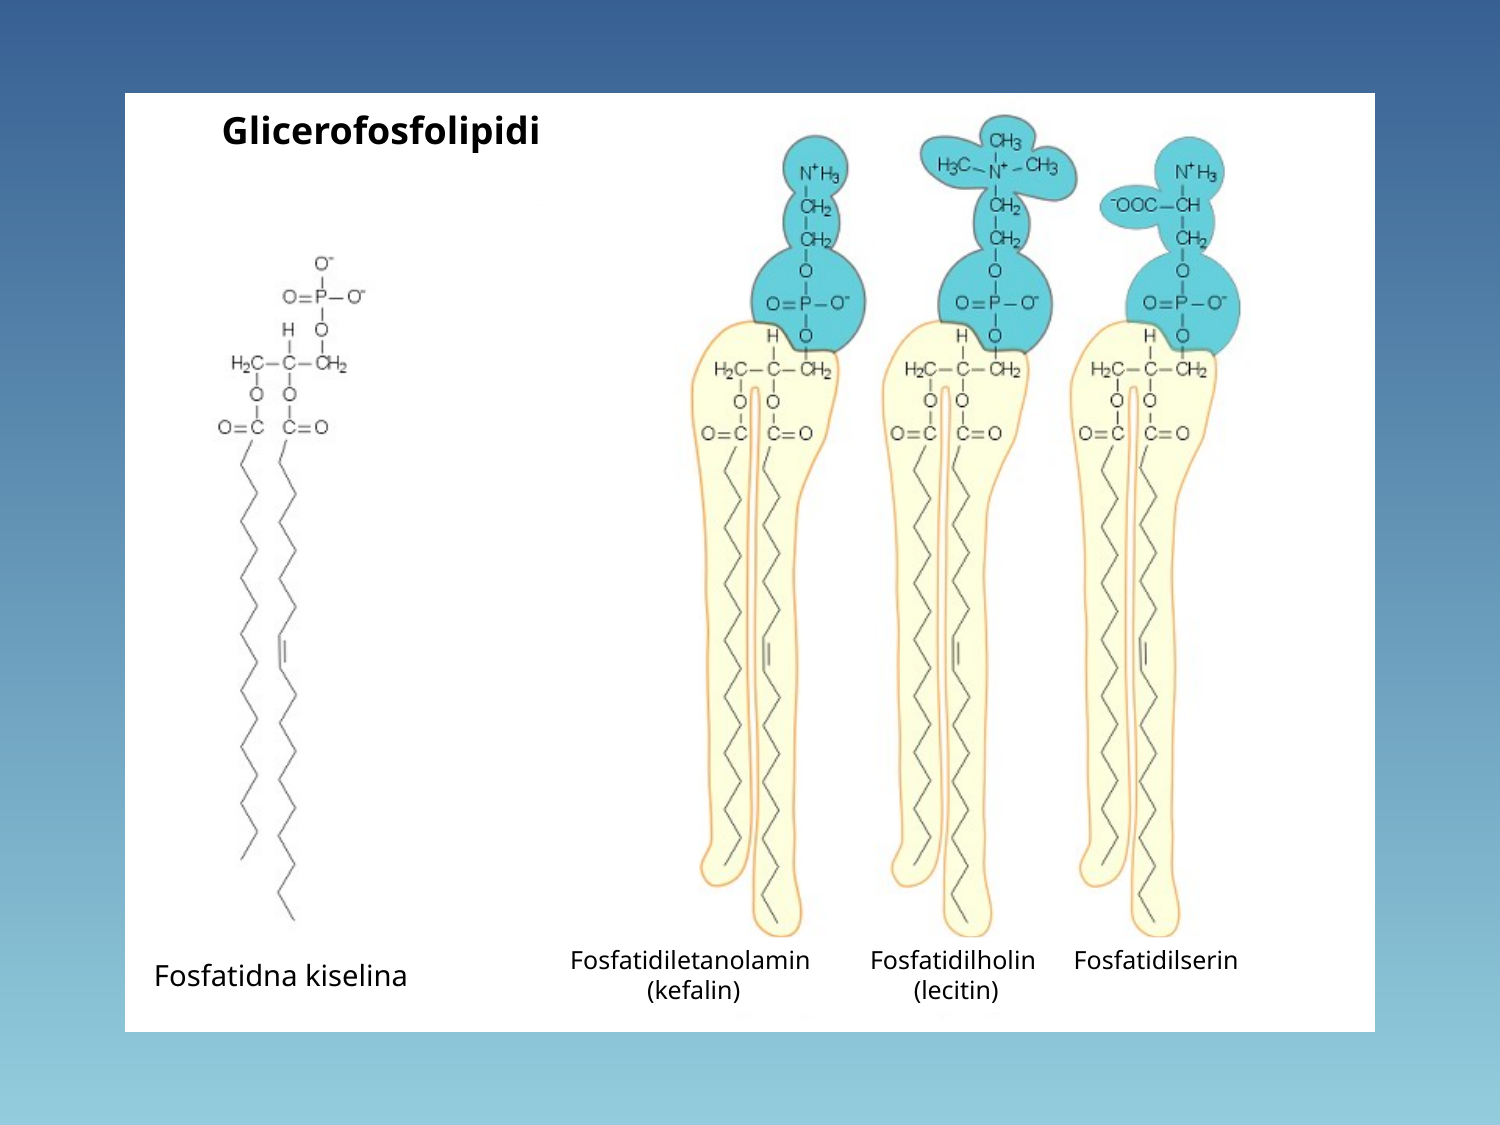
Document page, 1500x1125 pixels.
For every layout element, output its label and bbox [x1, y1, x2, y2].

picture [124, 93, 1376, 1032]
